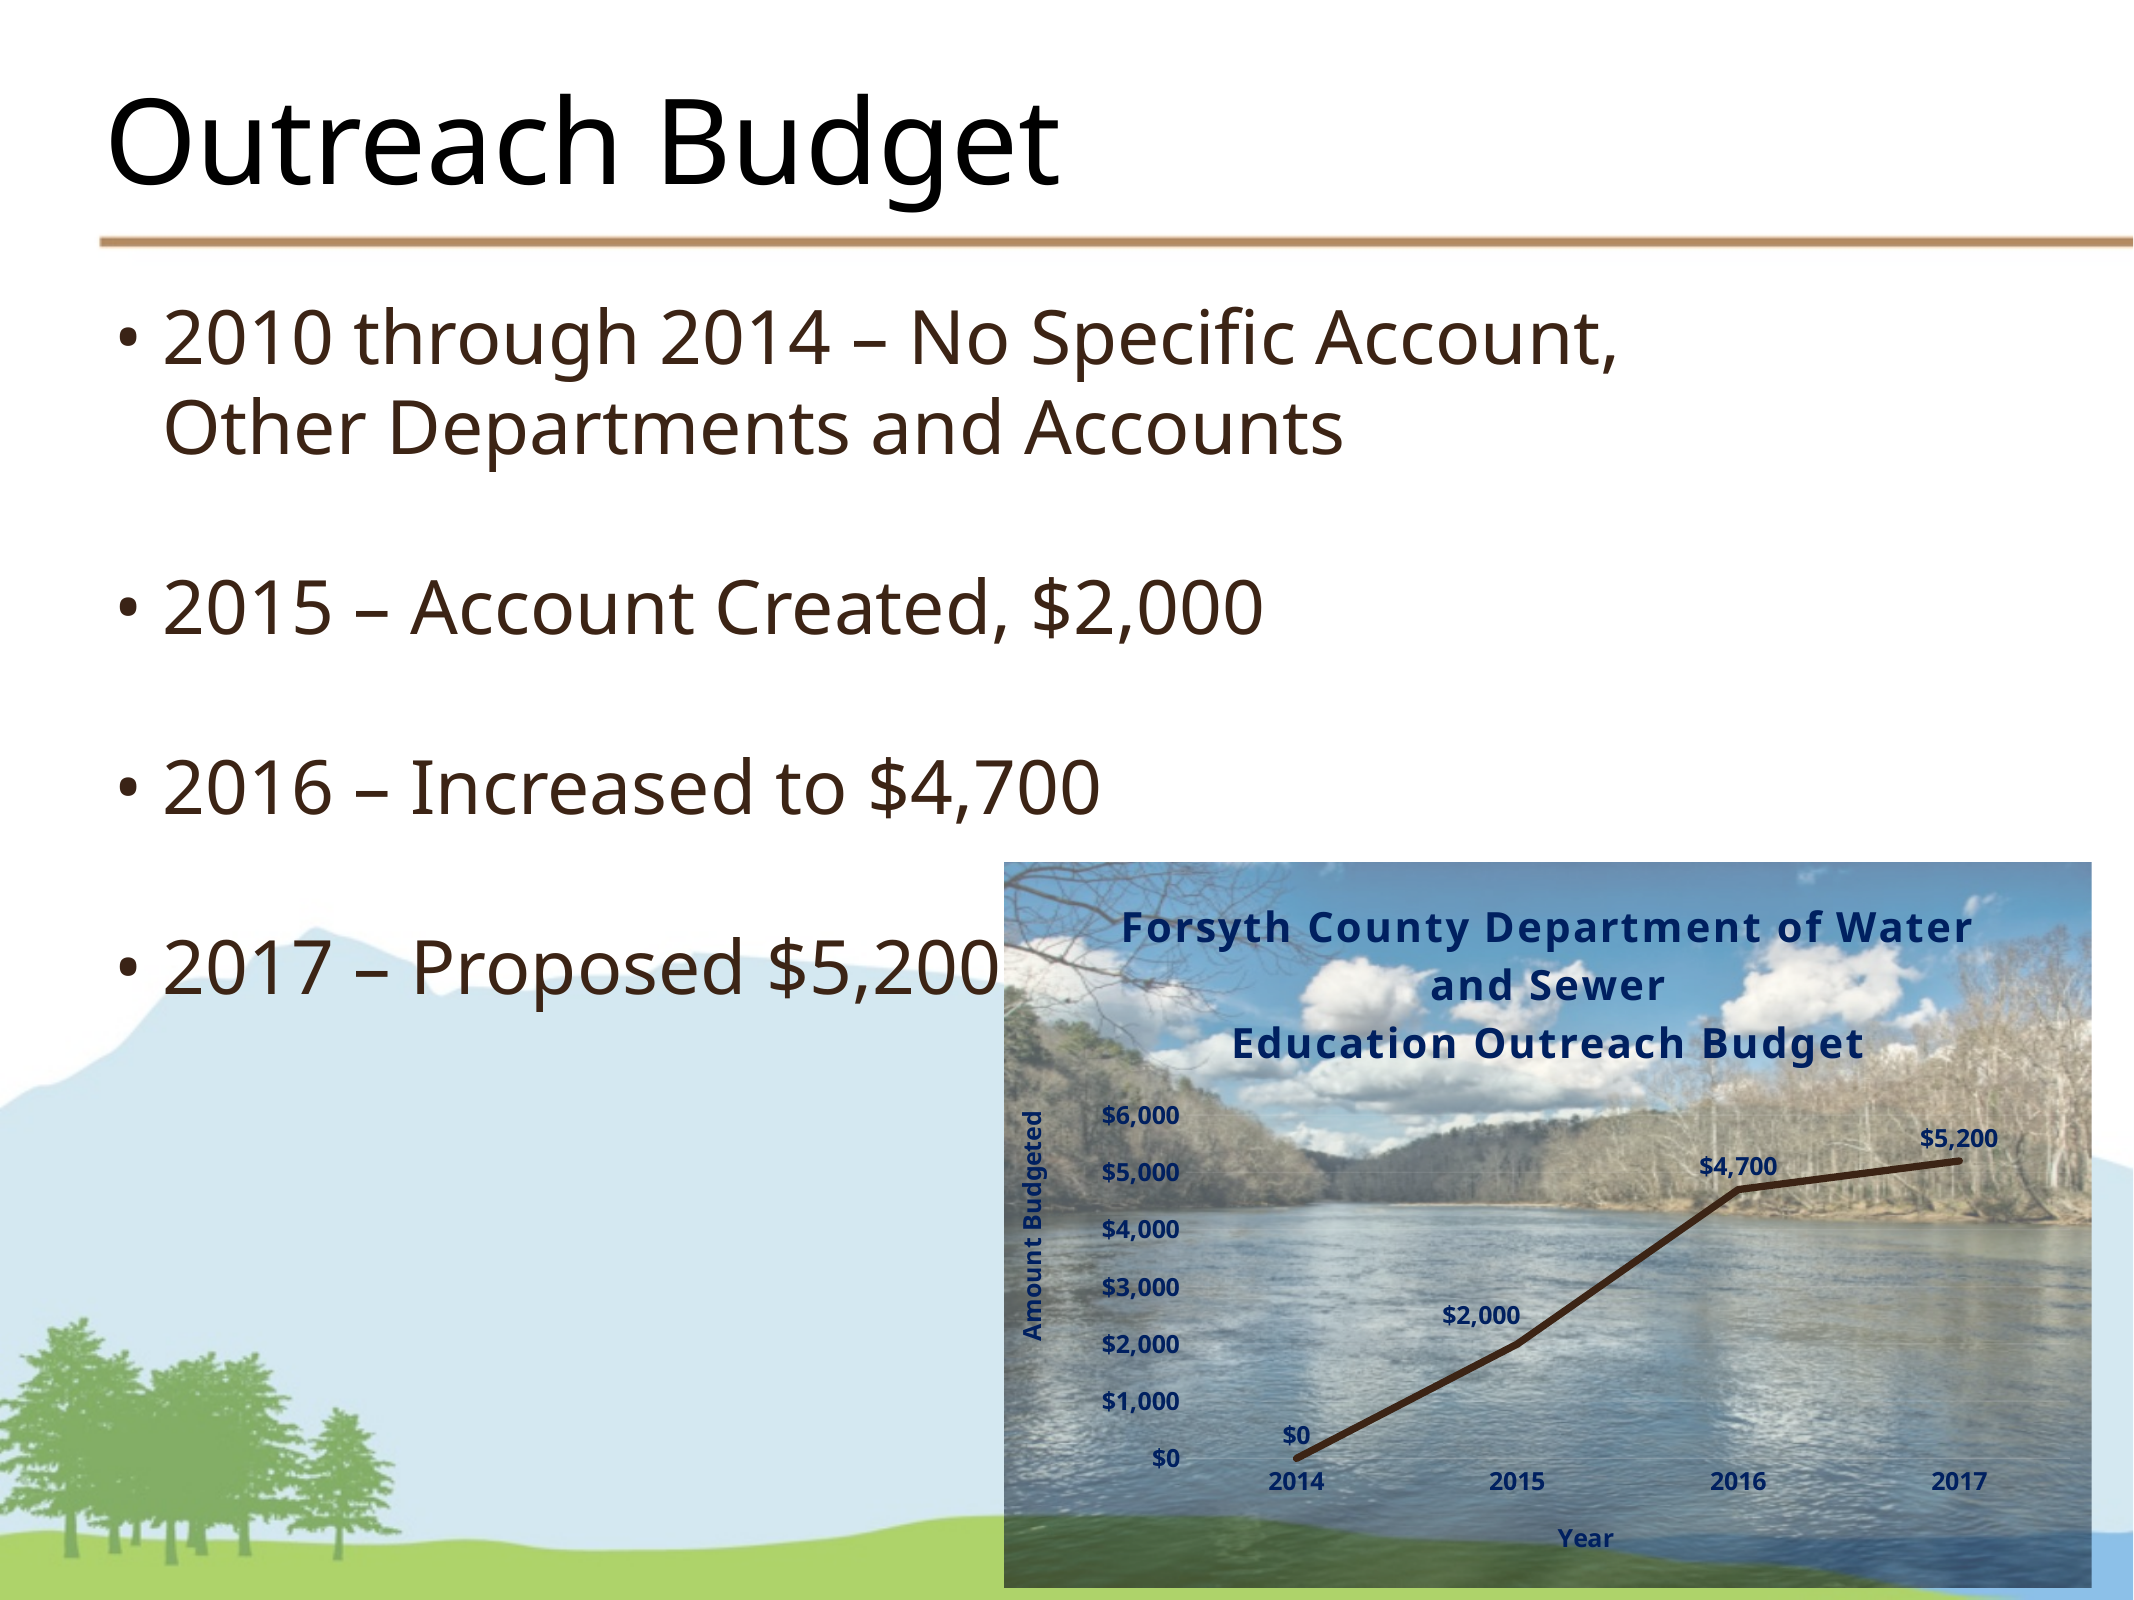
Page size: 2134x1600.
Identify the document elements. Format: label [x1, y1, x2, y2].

picture [0, 0, 2134, 1600]
chart [1004, 862, 2092, 1588]
